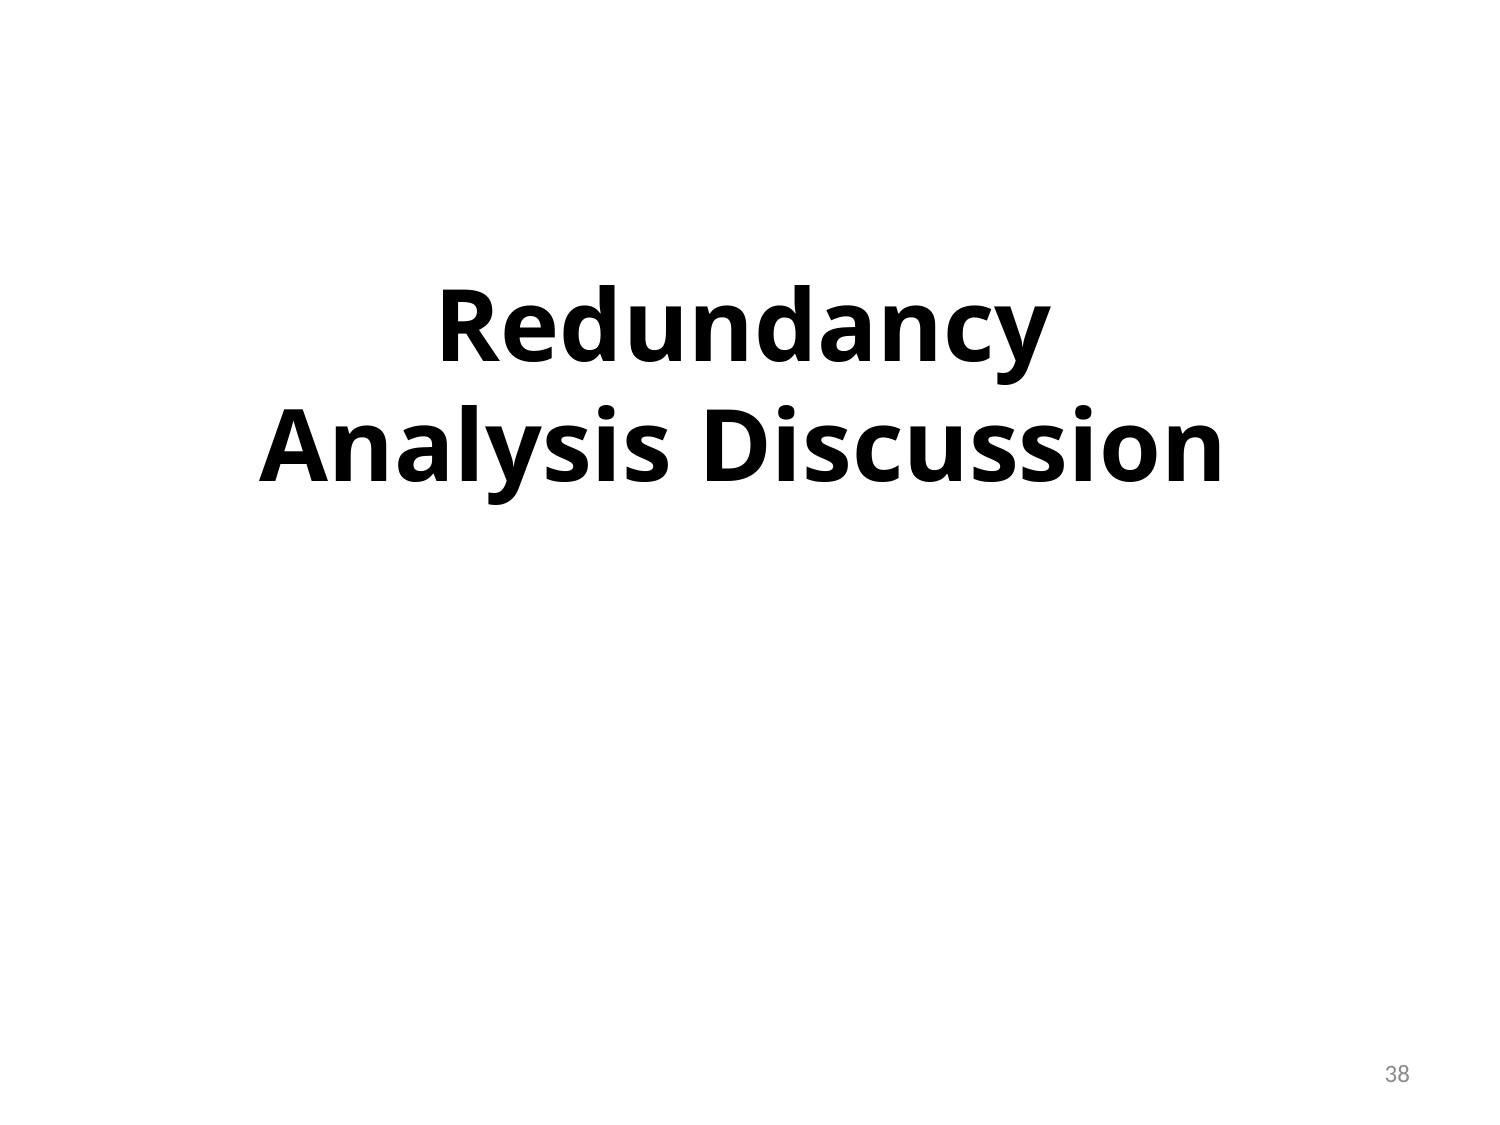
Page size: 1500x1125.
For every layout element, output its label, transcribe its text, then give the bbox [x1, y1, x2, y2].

title Redundancy Analysis Discussion [212, 287, 1275, 475]
slide_number 38 [1074, 1042, 1425, 1103]
